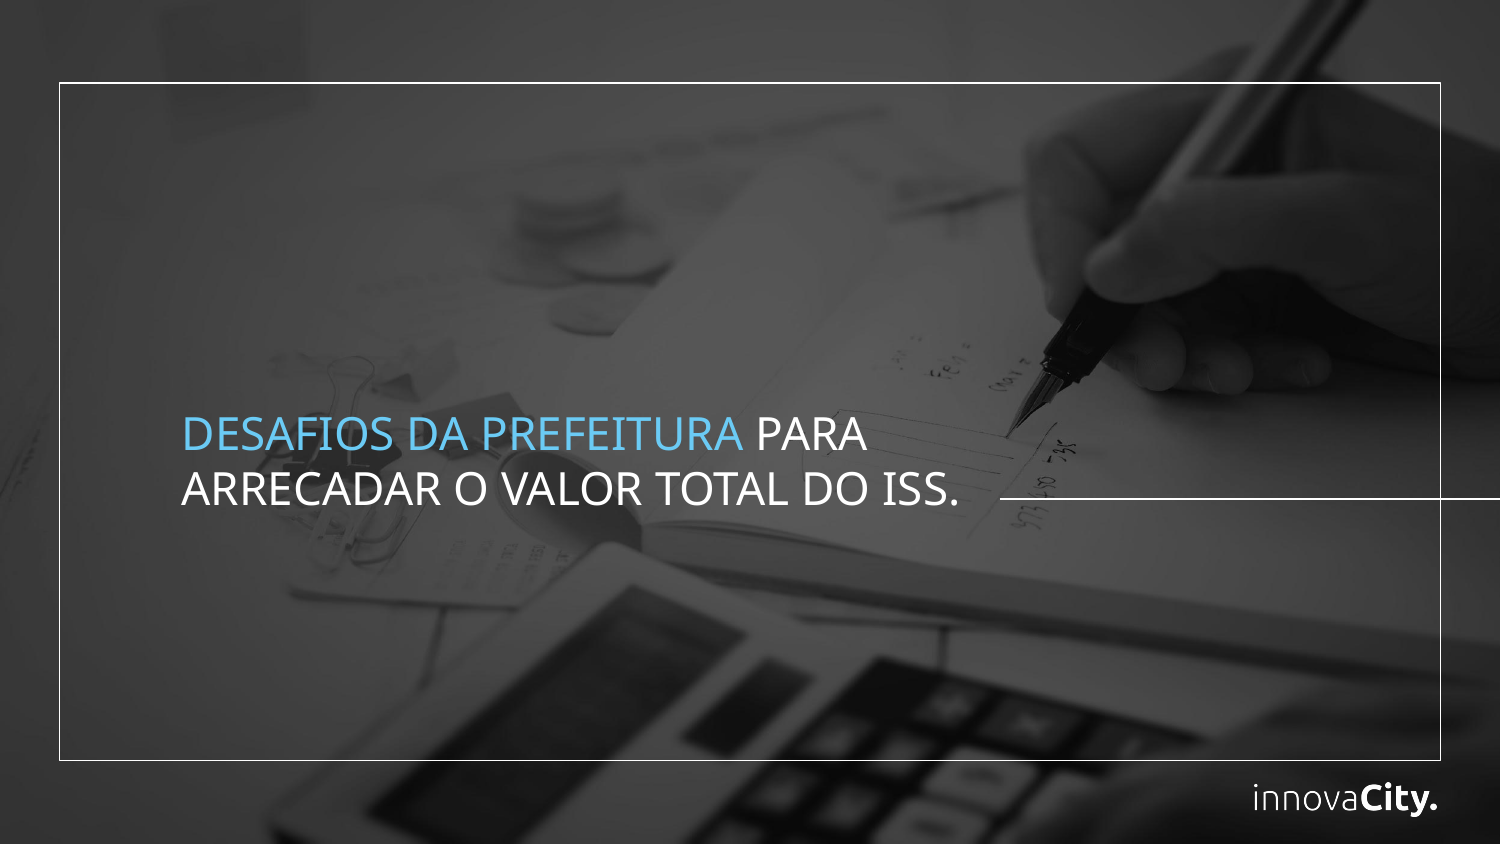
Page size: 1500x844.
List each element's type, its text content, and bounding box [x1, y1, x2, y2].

text_box [59, 82, 1441, 761]
picture [0, 0, 1500, 844]
text_box DESAFIOS DA PREFEITURA PARA ARRECADAR O VALOR TOTAL DO ISS. [166, 389, 1252, 530]
